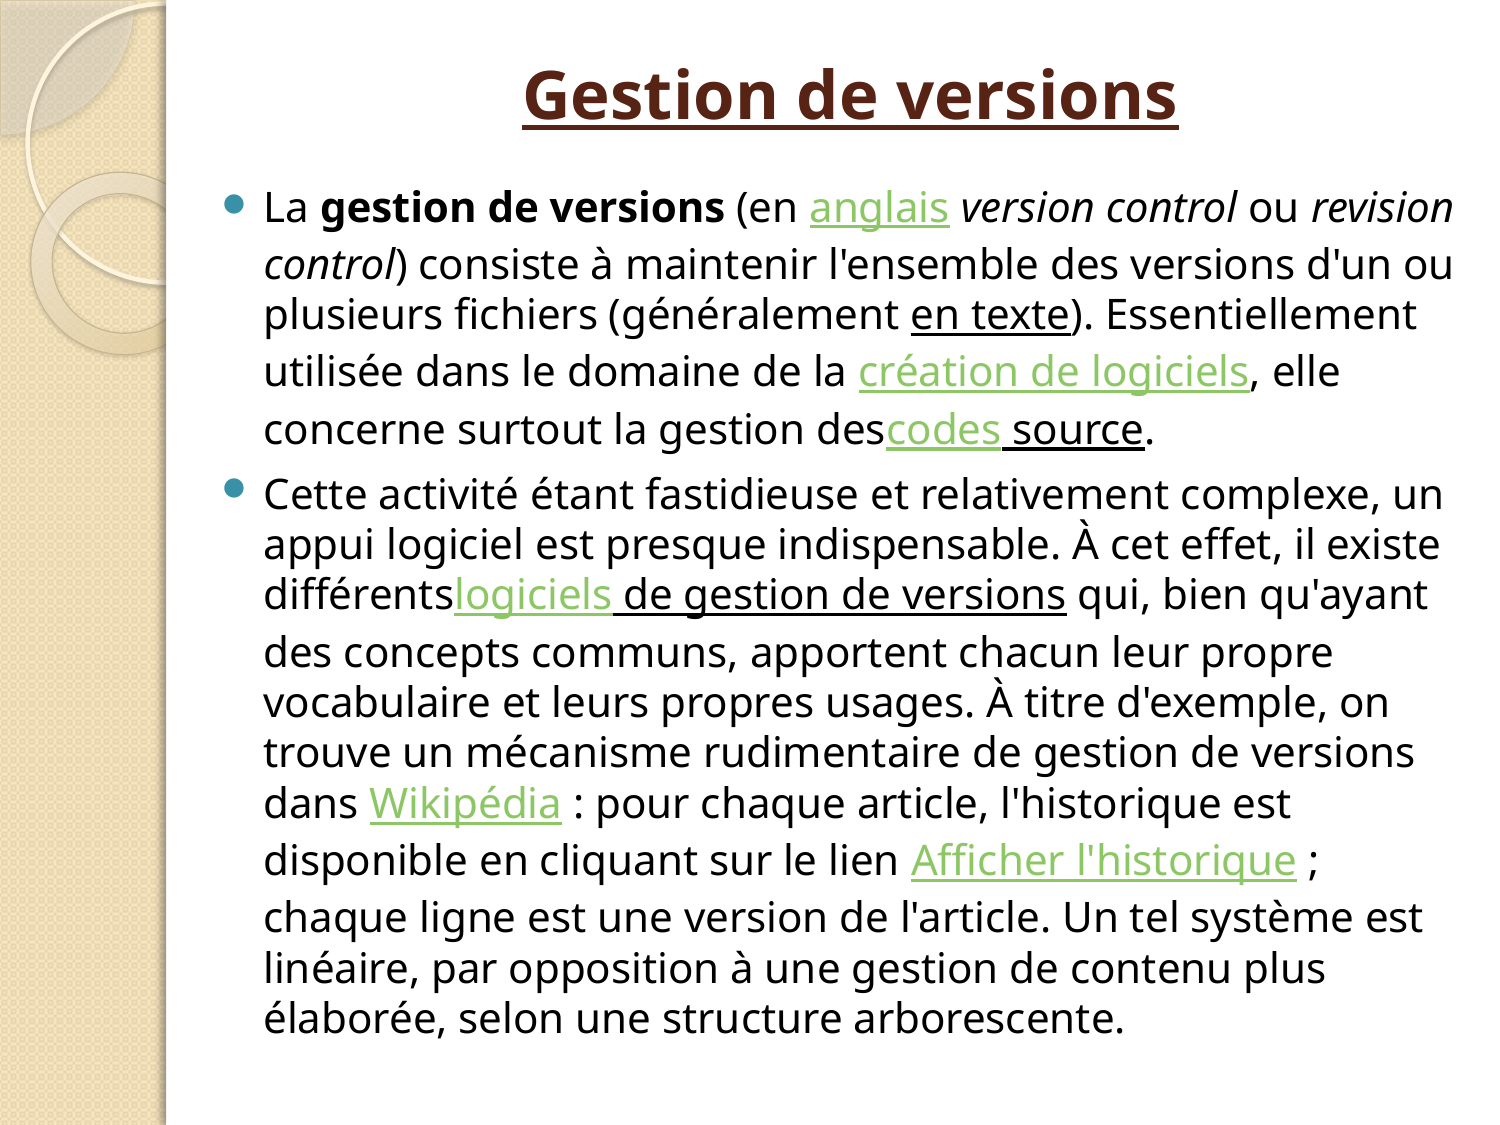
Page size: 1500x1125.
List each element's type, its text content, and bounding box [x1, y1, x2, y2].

list La gestion de versions (en anglais version control ou revision control) consiste à maintenir l'ensemble des versions d'un ou plusieurs fichiers (généralement en texte). Essentiellement utilisée dans le domaine de la création de logiciels, elle concerne surtout la gestion descodes source. Cette activité étant fastidieuse et relativement complexe, un appui logiciel est presque indispensable. À cet effet, il existe différentslogiciels de gestion de versions qui, bien qu'ayant des concepts communs, apportent chacun leur propre vocabulaire et leurs propres usages. À titre d'exemple, on trouve un mécanisme rudimentaire de gestion de versions dans Wikipédia : pour chaque article, l'historique est disponible en cliquant sur le lien Afficher l'historique ; chaque ligne est une version de l'article. Un tel système est linéaire, par opposition à une gestion de contenu plus élaborée, selon une structure arborescente. [194, 172, 1471, 1083]
title Gestion de versions [235, 45, 1466, 172]
